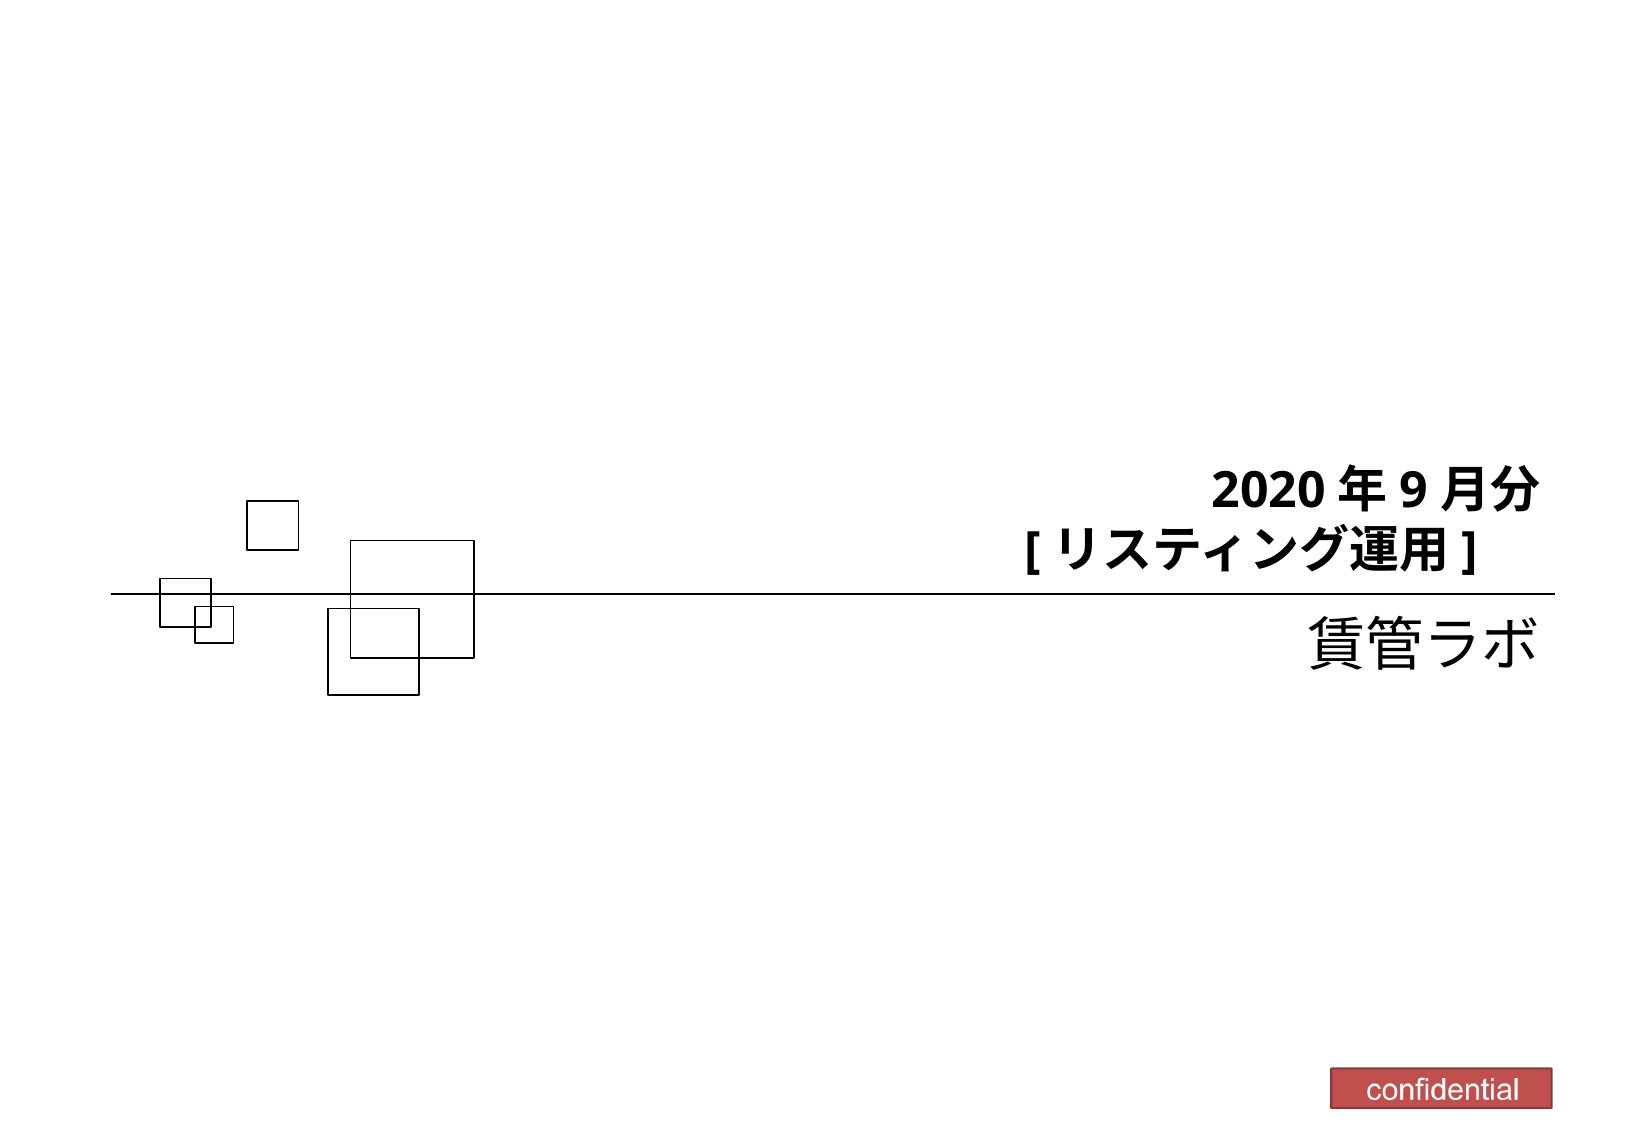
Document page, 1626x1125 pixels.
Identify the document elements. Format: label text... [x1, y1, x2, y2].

text_box [350, 595, 474, 658]
text_box [247, 500, 299, 550]
text_box [350, 540, 474, 593]
text_box 賃管ラボ [485, 599, 1555, 685]
text_box [160, 578, 211, 593]
text_box [195, 606, 234, 643]
text_box [160, 595, 211, 627]
text_box [328, 608, 419, 695]
picture [1330, 1054, 1578, 1125]
text_box 2020年9月分 [リスティング運用] [453, 449, 1555, 585]
